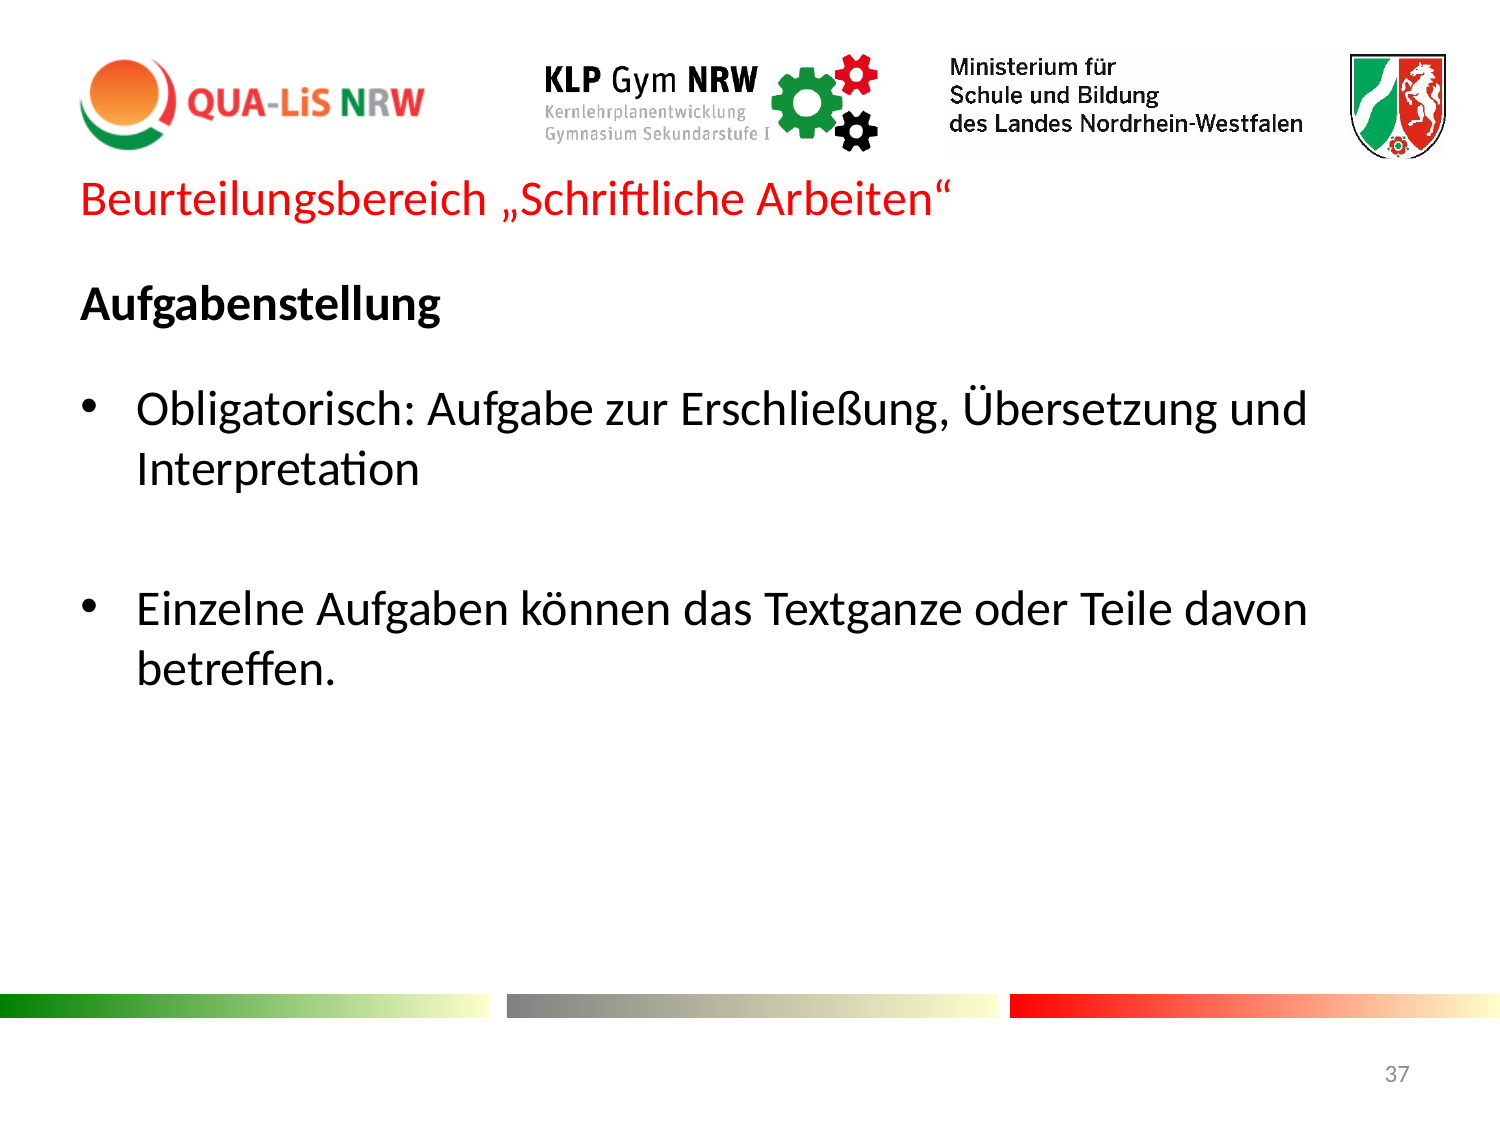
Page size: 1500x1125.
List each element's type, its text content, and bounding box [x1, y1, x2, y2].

picture [77, 52, 431, 154]
picture [501, 28, 908, 158]
list Beurteilungsbereich „Schriftliche Arbeiten“ Aufgabenstellung Obligatorisch: Aufgabe zur Erschließung, Übersetzung und Interpretation Einzelne Aufgaben können das Textganze oder Teile davon betreffen. [65, 158, 1447, 976]
slide_number 37 [1328, 1042, 1425, 1103]
picture [950, 54, 1446, 158]
